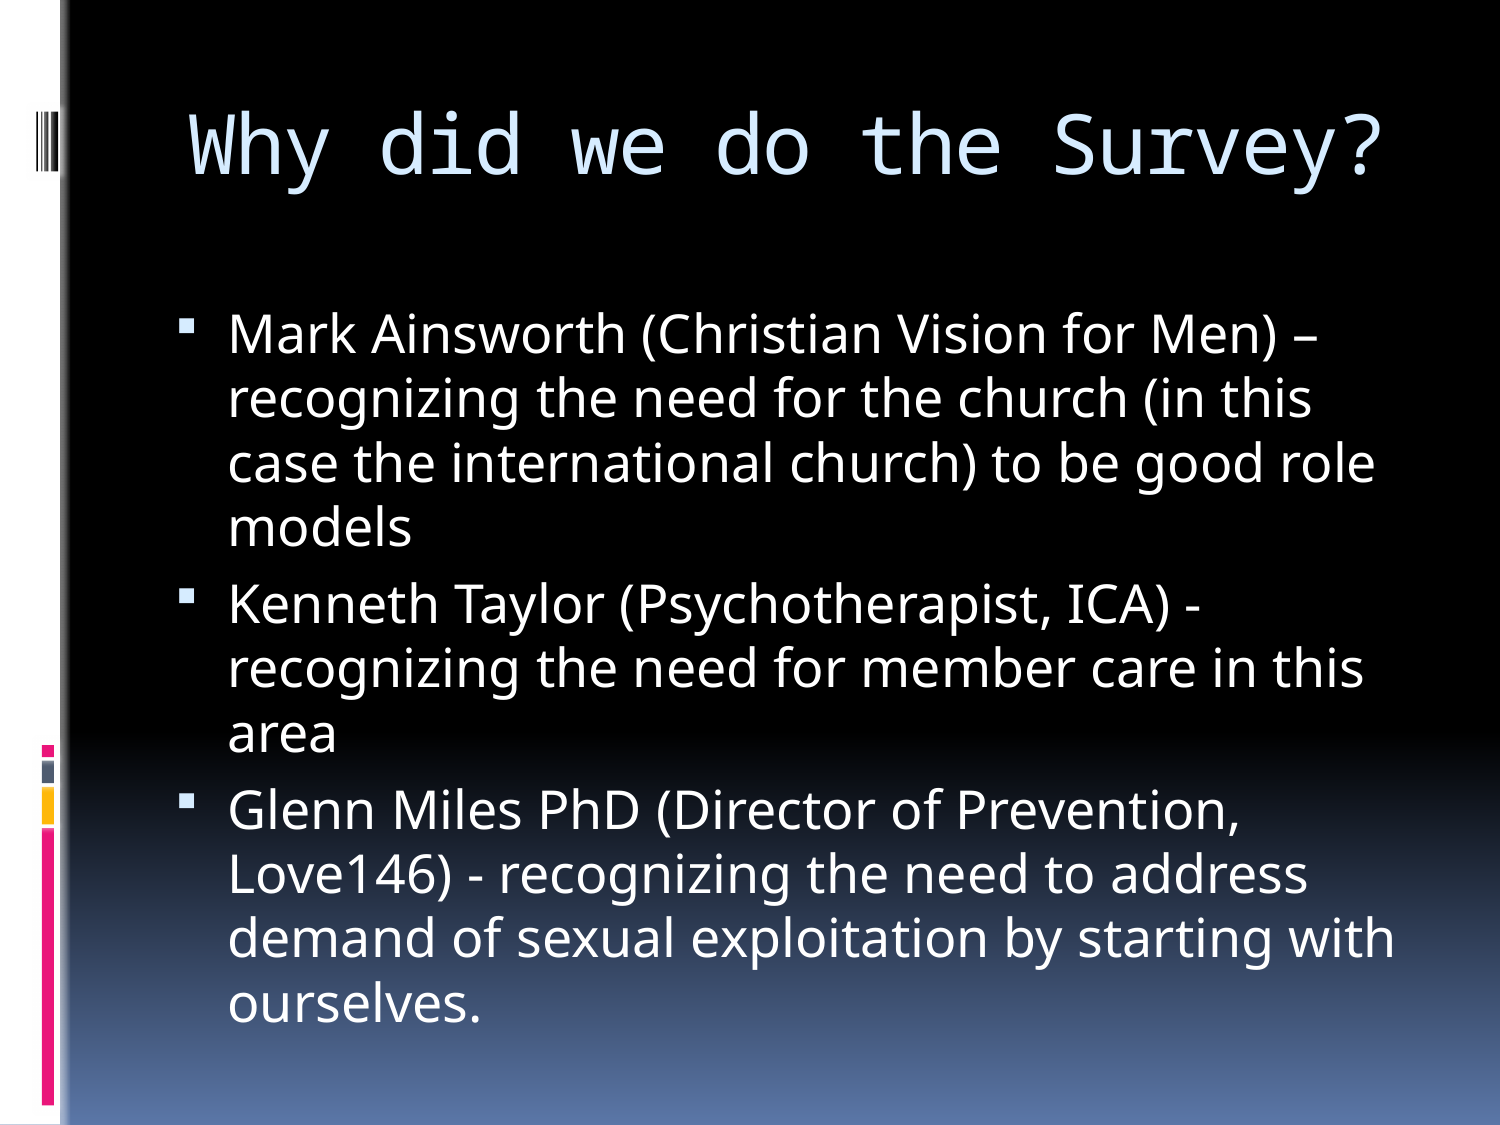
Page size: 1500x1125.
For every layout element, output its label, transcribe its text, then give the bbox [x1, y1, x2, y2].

list Mark Ainsworth (Christian Vision for Men) – recognizing the need for the church (in this case the international church) to be good role models Kenneth Taylor (Psychotherapist, ICA) - recognizing the need for member care in this area Glenn Miles PhD (Director of Prevention, Love146) - recognizing the need to address demand of sexual exploitation by starting with ourselves. [150, 292, 1425, 1043]
title Why did we do the Survey? [150, 83, 1425, 234]
